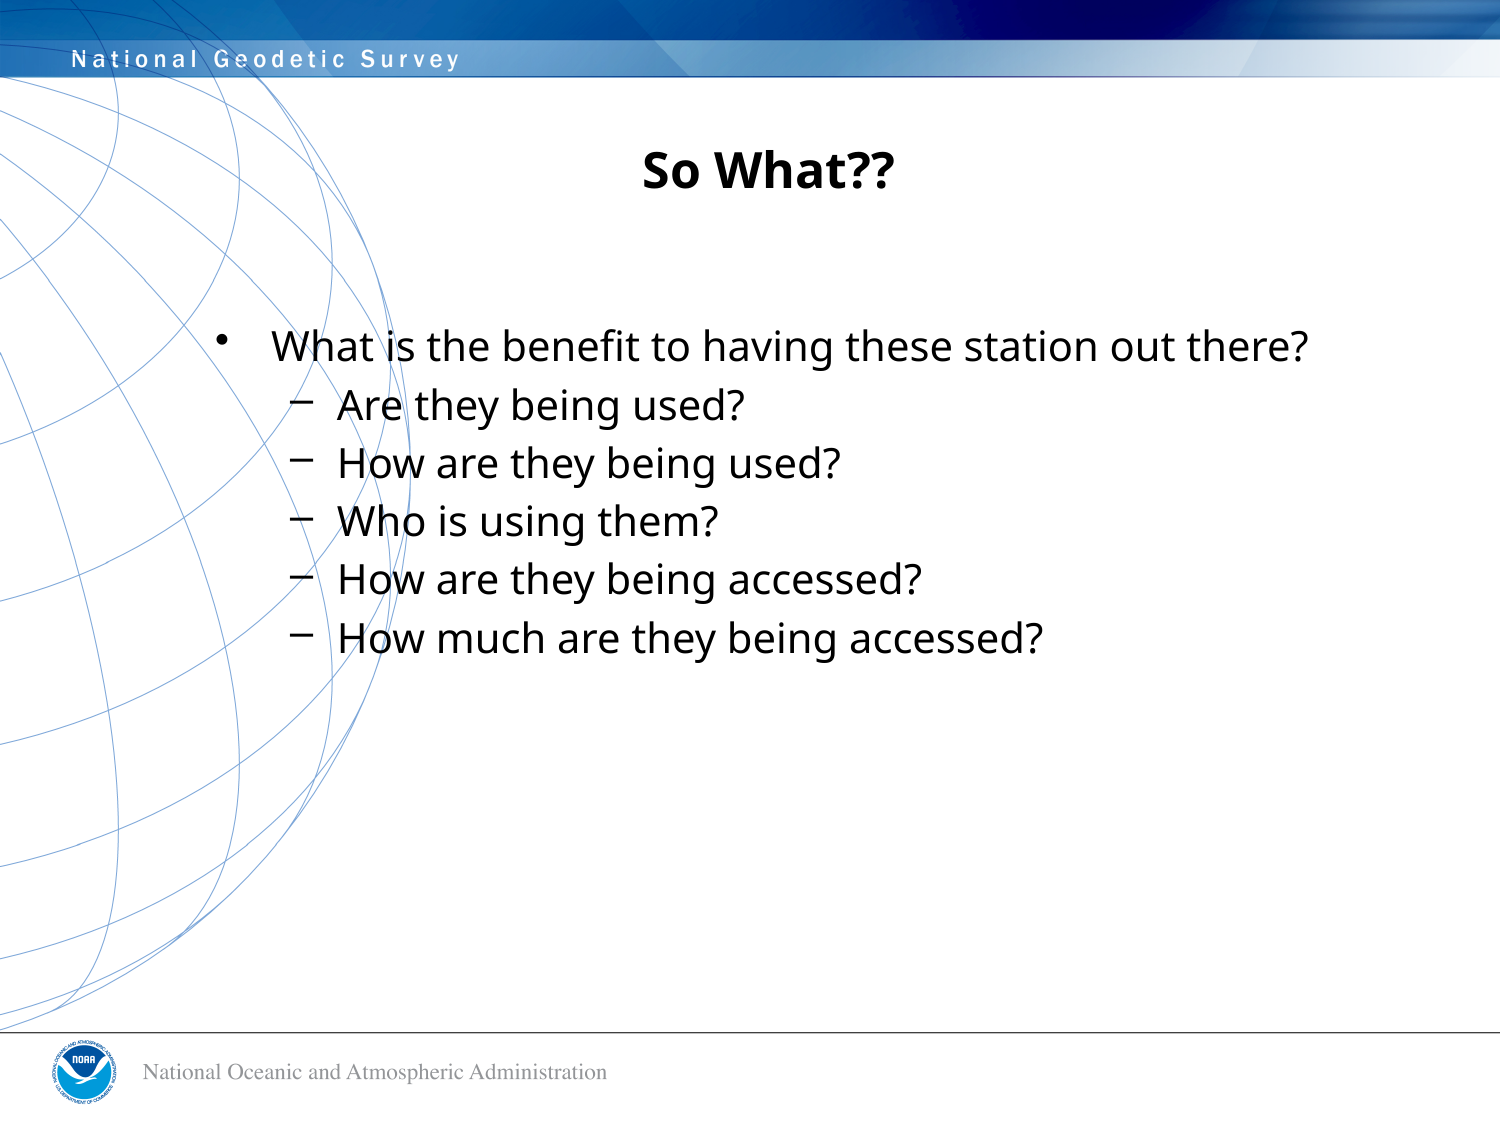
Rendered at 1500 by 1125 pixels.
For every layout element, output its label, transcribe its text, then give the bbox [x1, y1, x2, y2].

picture [0, 0, 1500, 1125]
title So What?? [74, 74, 1463, 263]
list What is the benefit to having these station out there? Are they being used? How are they being used? Who is using them? How are they being accessed? How much are they being accessed? [199, 312, 1376, 813]
